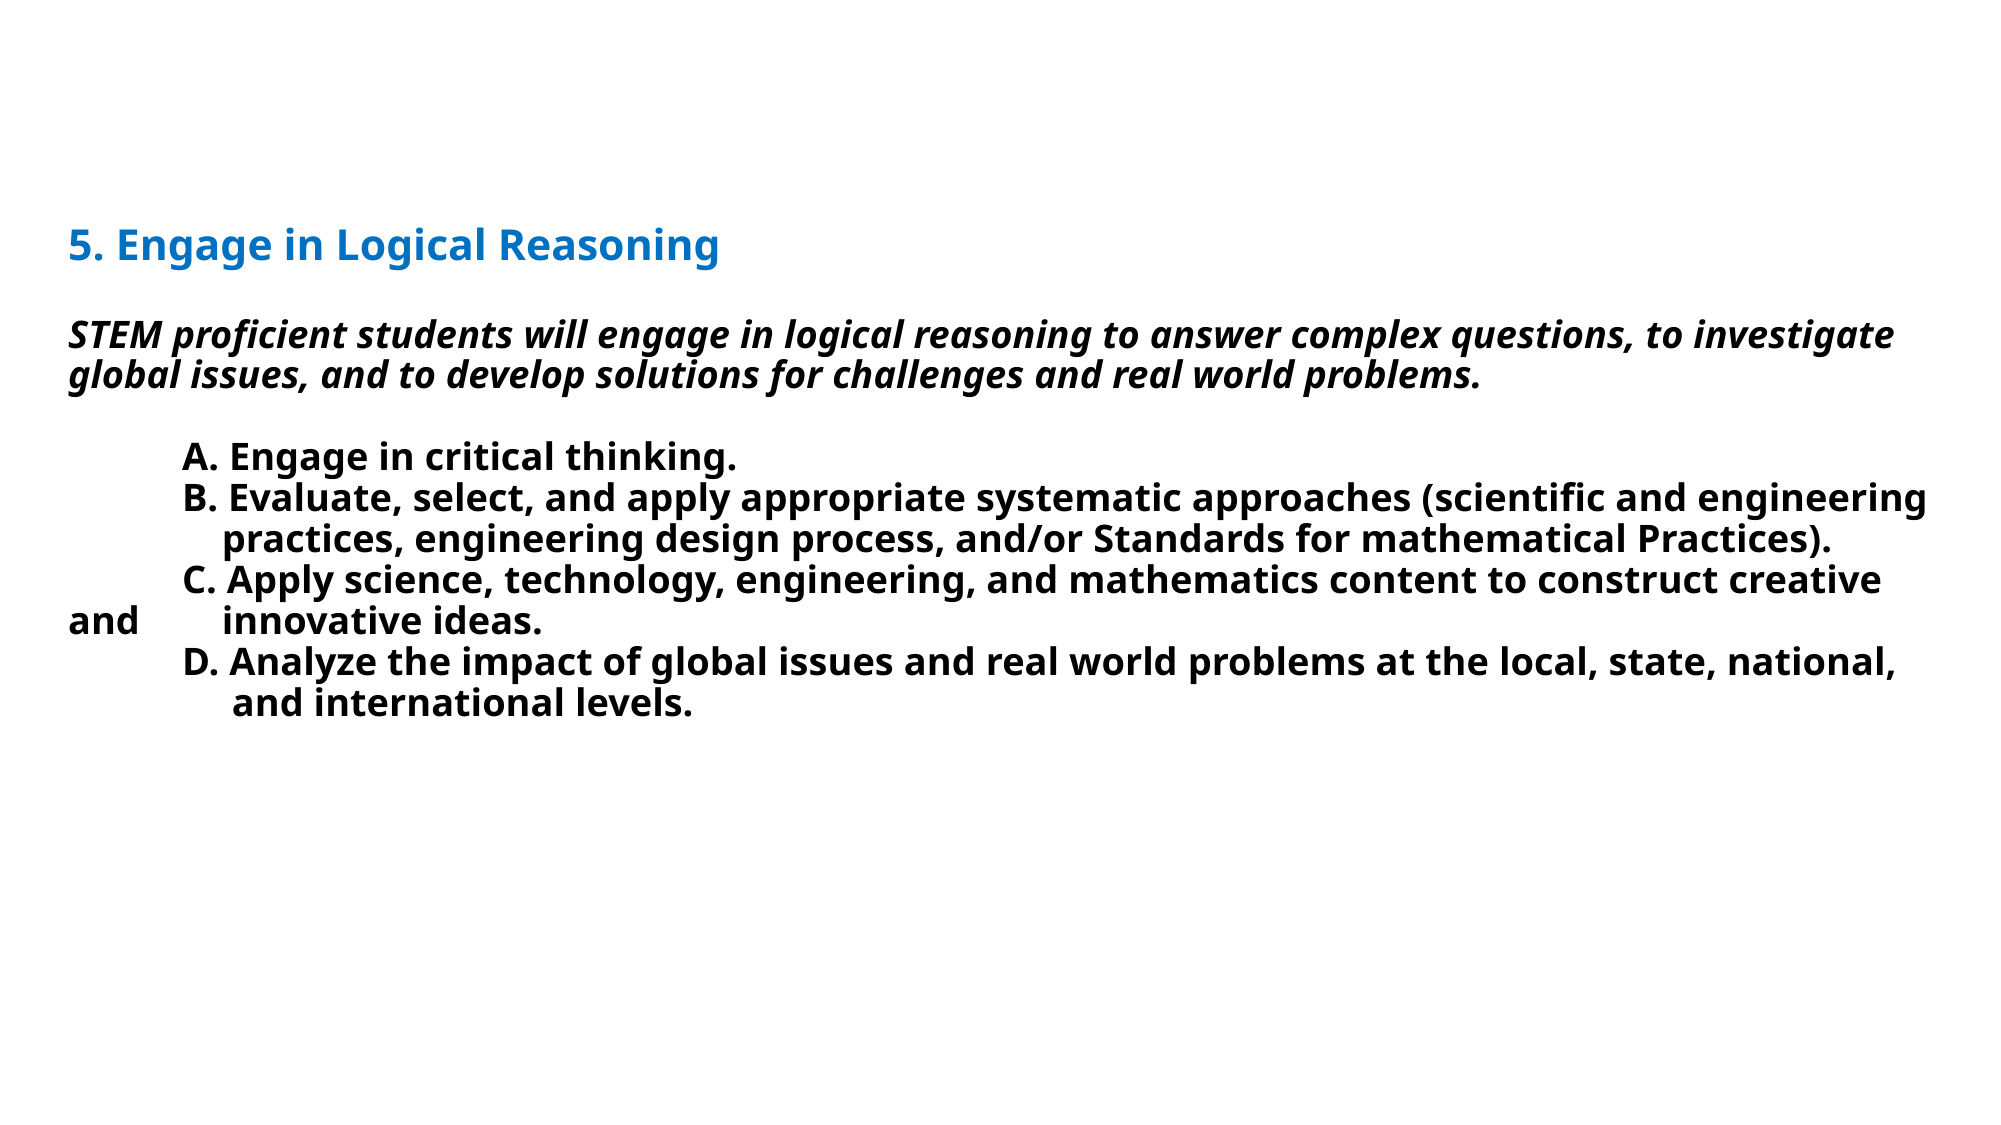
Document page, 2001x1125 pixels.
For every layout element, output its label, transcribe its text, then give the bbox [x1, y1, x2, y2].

title 5. Engage in Logical Reasoning STEM proficient students will engage in logical reasoning to answer complex questions, to investigate global issues, and to develop solutions for challenges and real world problems. A. Engage in critical thinking. B. Evaluate, select, and apply appropriate systematic approaches (scientific and engineering practices, engineering design process, and/or Standards for mathematical Practices). C. Apply science, technology, engineering, and mathematics content to construct creative and innovative ideas. D. Analyze the impact of global issues and real world problems at the local, state, national, and international levels. [53, 189, 1955, 812]
